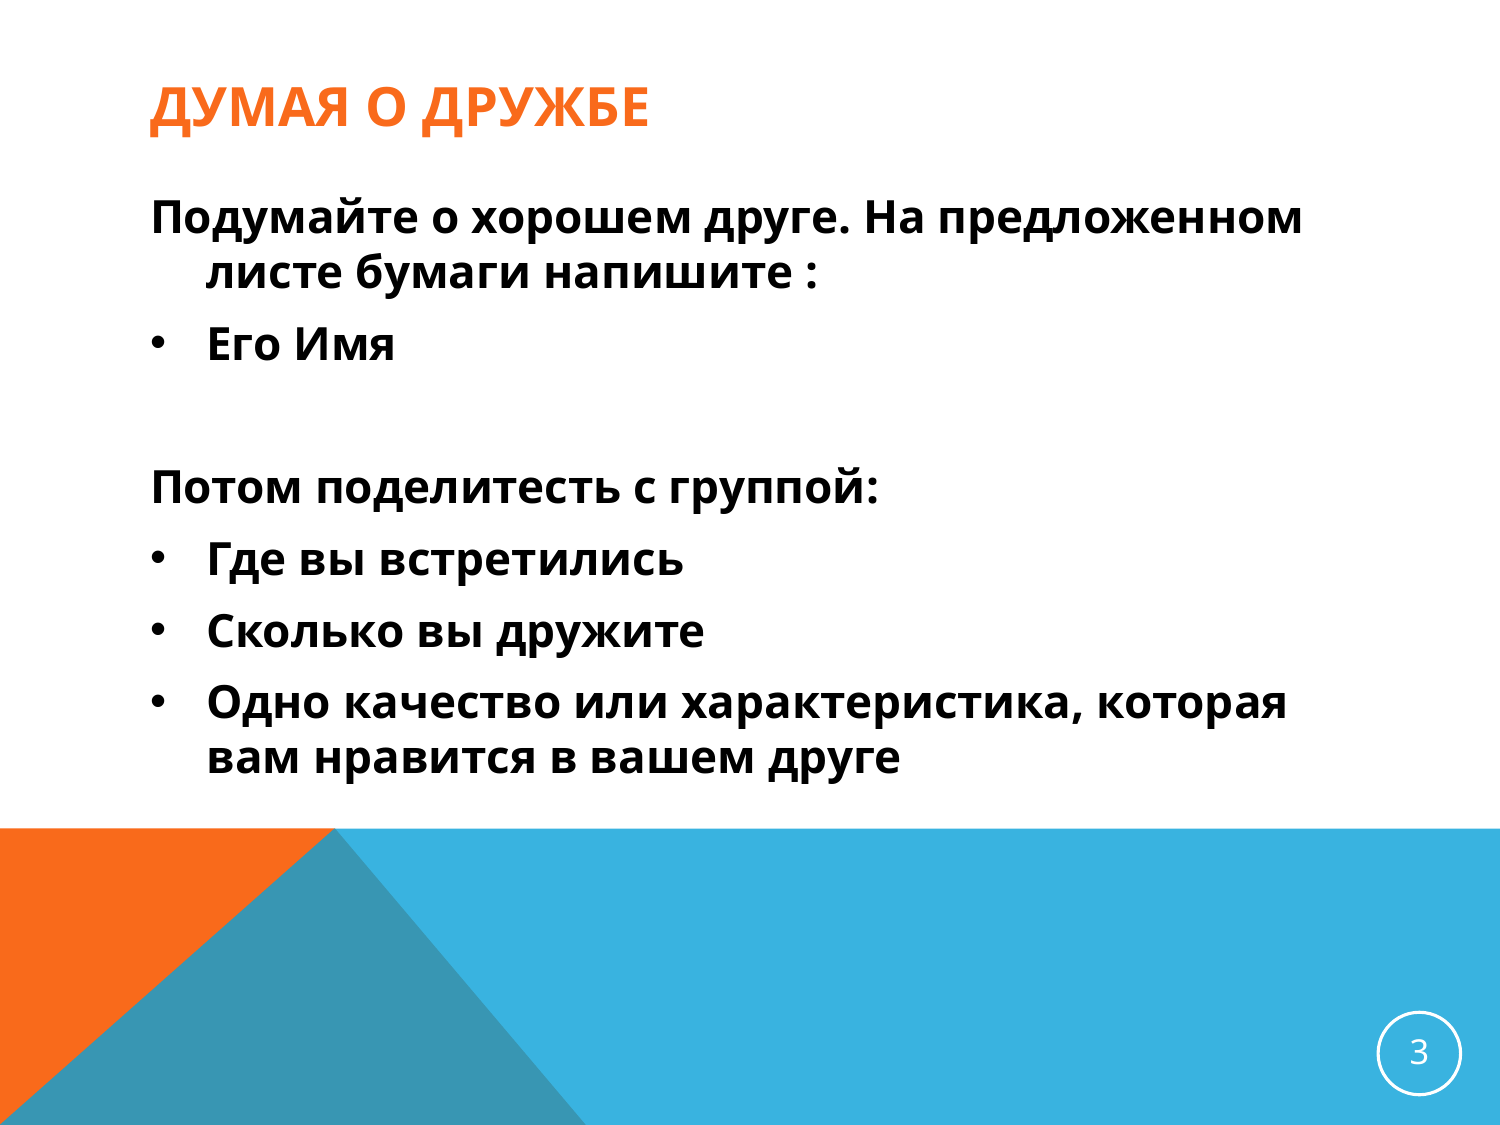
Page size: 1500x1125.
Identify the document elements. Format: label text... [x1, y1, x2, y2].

list Подумайте о хорошем друге. На предложенном листе бумаги напишите : Его Имя Потом поделитесть с группой: Где вы встретились Сколько вы дружите Одно качество или характеристика, которая вам нравится в вашем друге [135, 180, 1369, 768]
title Думая о дружбе [135, 60, 1369, 150]
slide_number 3 [1376, 1010, 1463, 1097]
